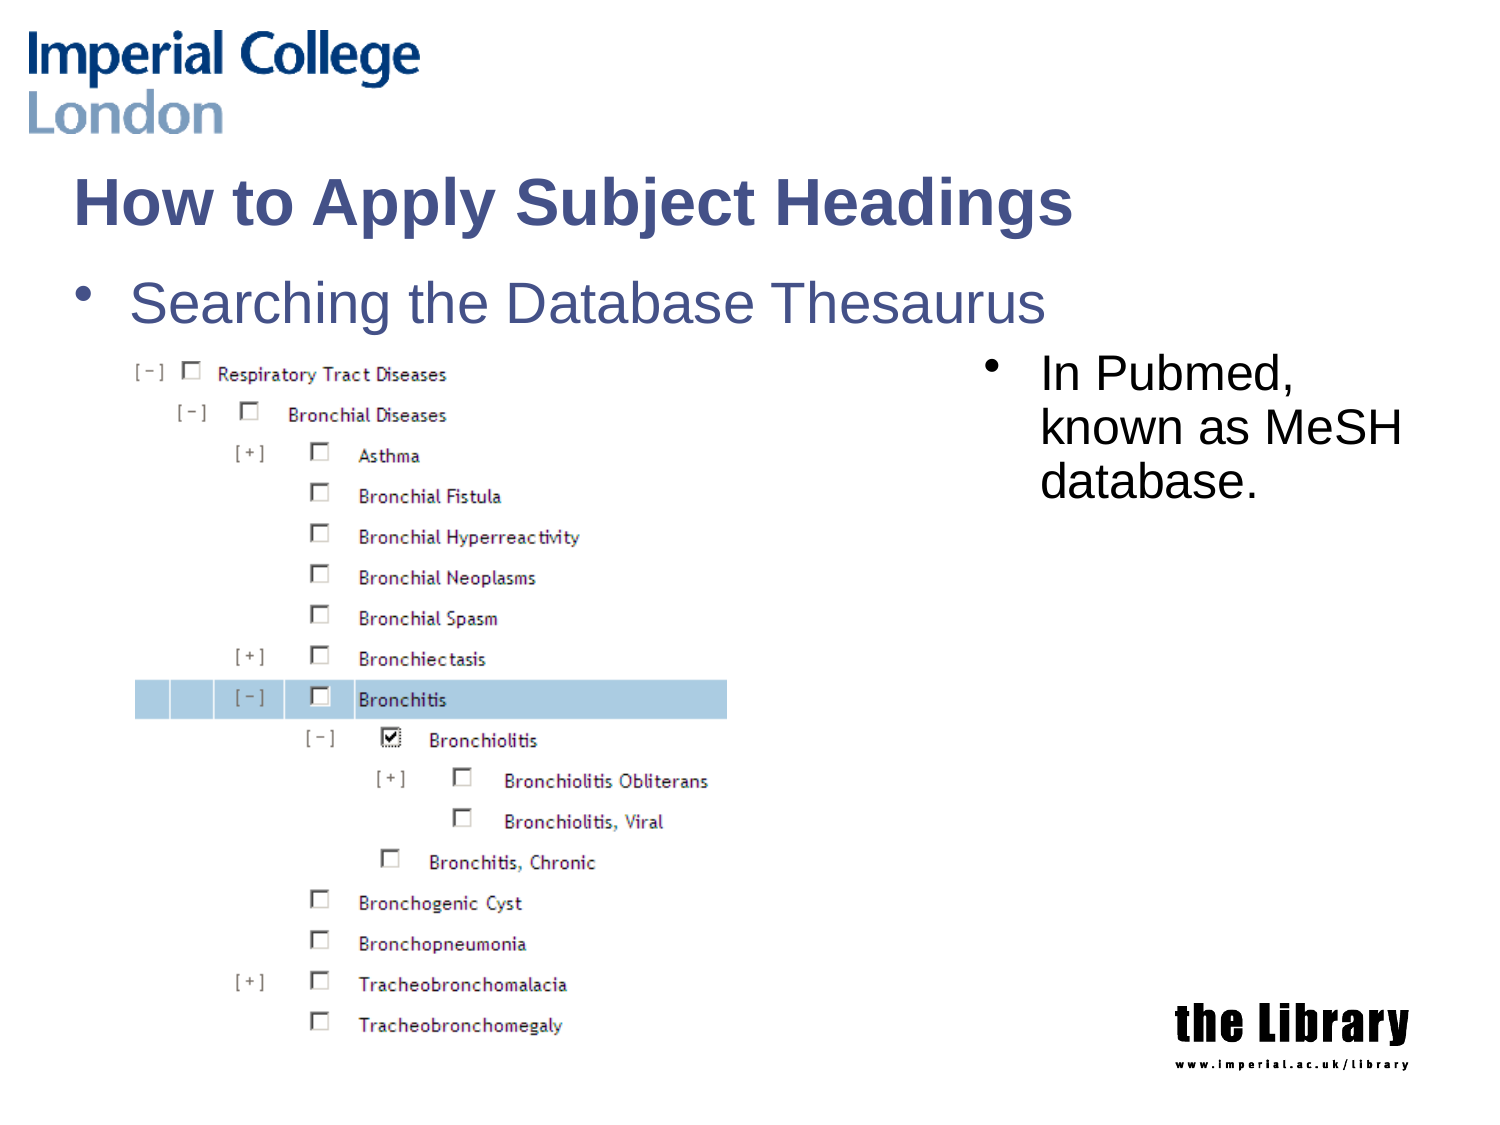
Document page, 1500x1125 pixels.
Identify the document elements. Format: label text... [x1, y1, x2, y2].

title How to Apply Subject Headings [58, 105, 1334, 257]
picture [1175, 1003, 1409, 1071]
picture [29, 30, 420, 134]
text_box In Pubmed, known as MeSH database. [968, 339, 1453, 832]
list Searching the Database Thesaurus [58, 257, 1334, 376]
picture [135, 361, 727, 1041]
